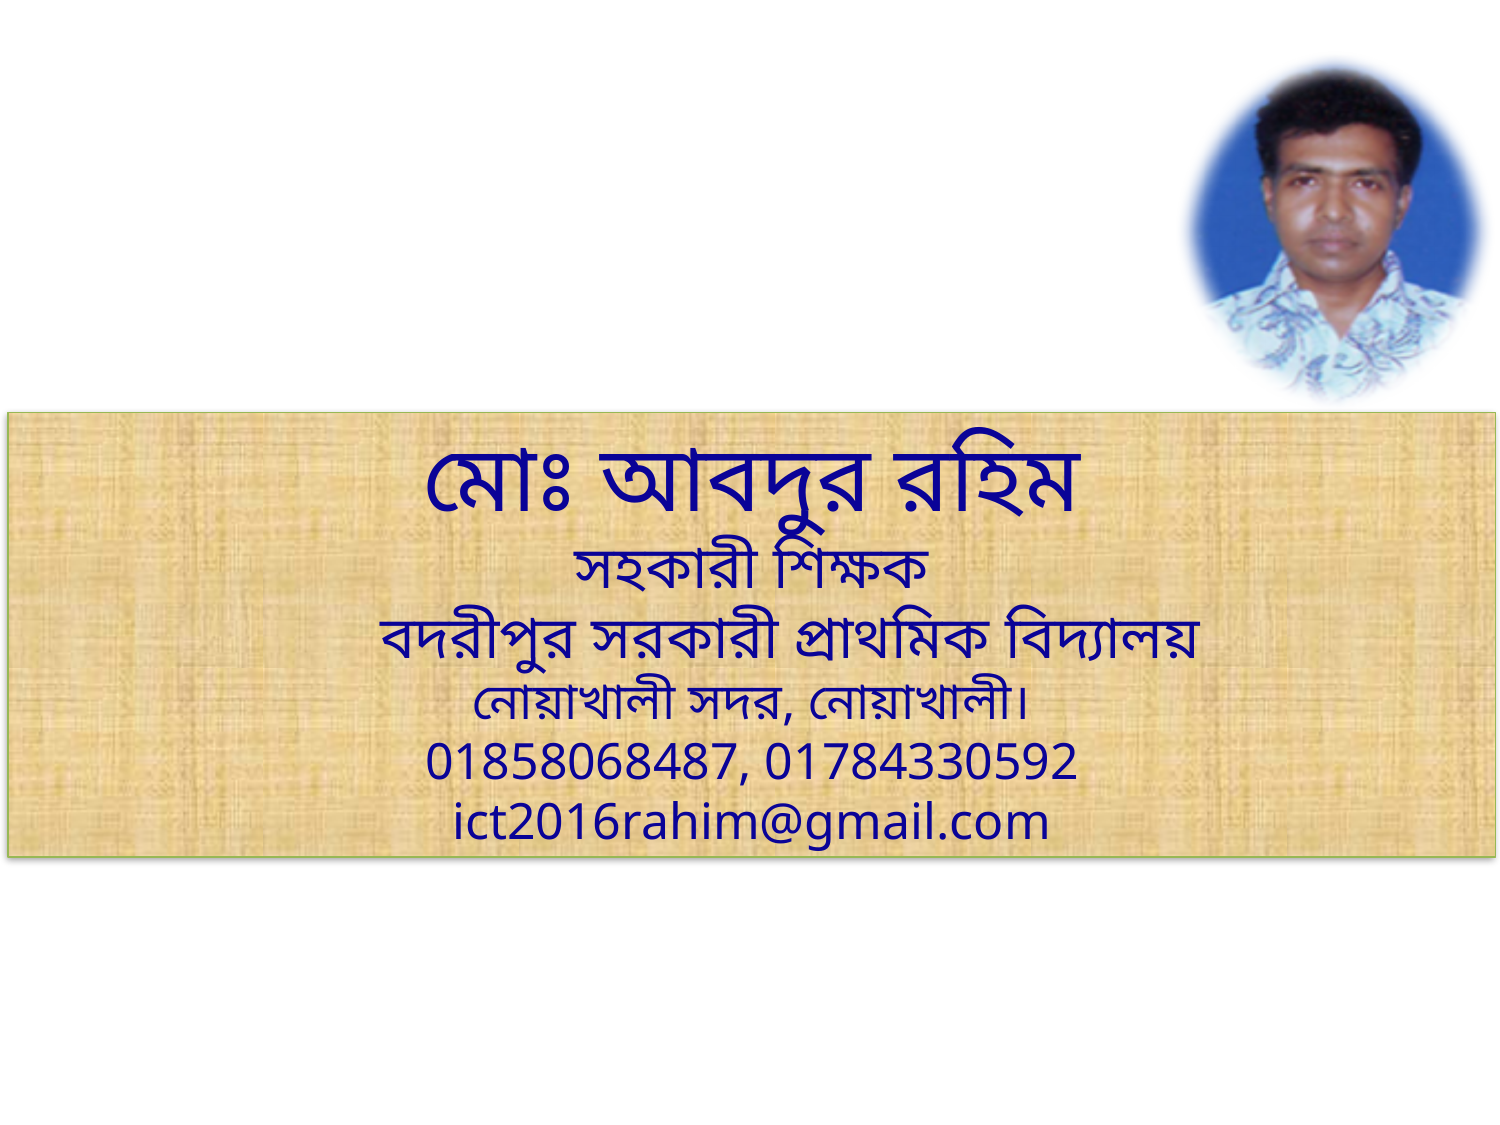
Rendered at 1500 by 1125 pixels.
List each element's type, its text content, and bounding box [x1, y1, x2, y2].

picture [1174, 49, 1496, 413]
text_box মোঃ আবদুর রহিম সহকারী শিক্ষক বদরীপুর সরকারী প্রাথমিক বিদ্যালয় নোয়াখালী সদর, নোয়াখালী। 01858068487, 01784330592 ict2016rahim@gmail.com [7, 412, 1496, 858]
